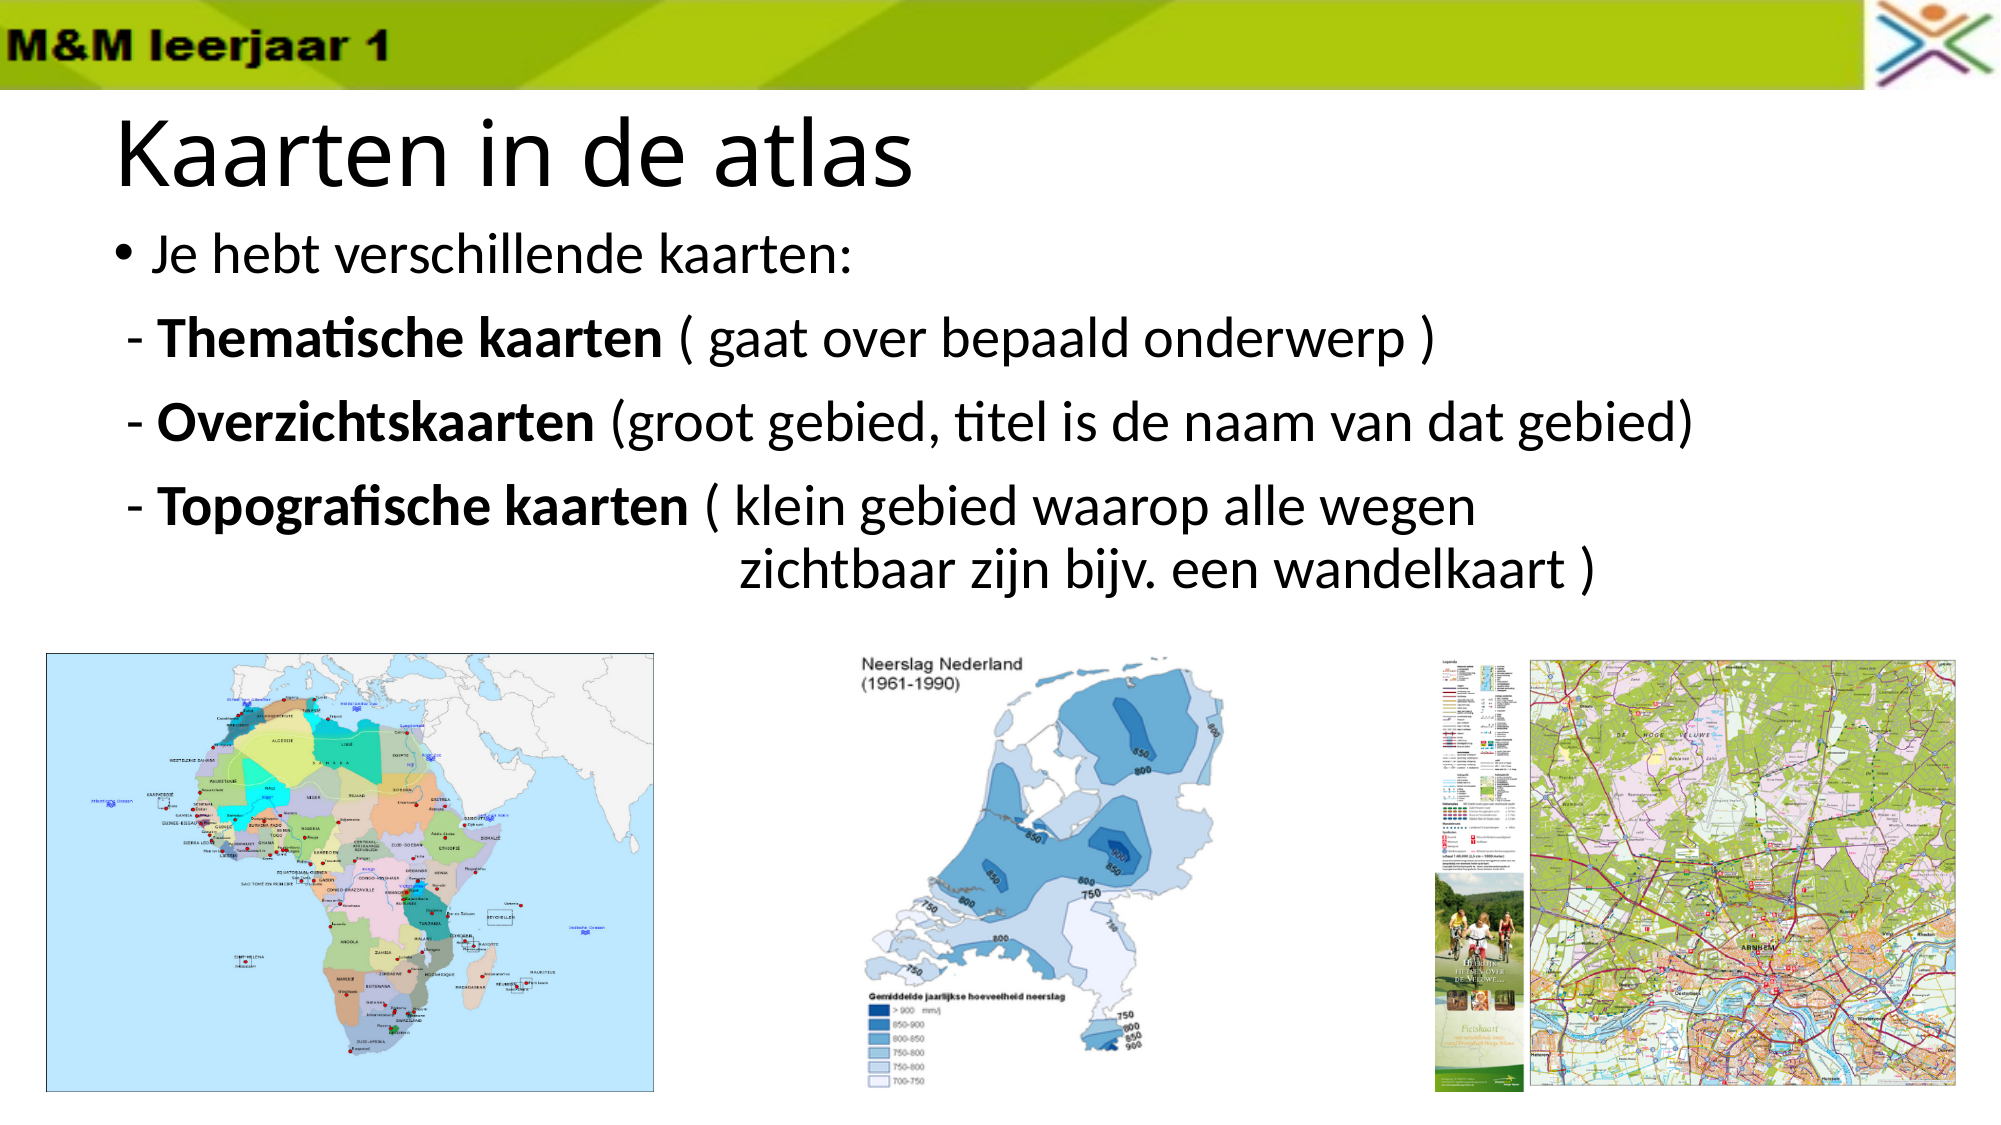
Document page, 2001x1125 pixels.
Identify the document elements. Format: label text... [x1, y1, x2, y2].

picture [1435, 653, 1962, 1092]
picture [46, 653, 654, 1092]
list Je hebt verschillende kaarten: - Thematische kaarten ( gaat over bepaald onderwerp ) - Overzichtskaarten (groot gebied, titel is de naam van dat gebied) - Topografische kaarten ( klein gebied waarop alle wegen zichtbaar zijn bijv. een wandelkaart ) [98, 216, 1827, 905]
picture [859, 653, 1230, 1092]
title Kaarten in de atlas [98, 90, 1642, 216]
picture [0, 0, 2000, 90]
